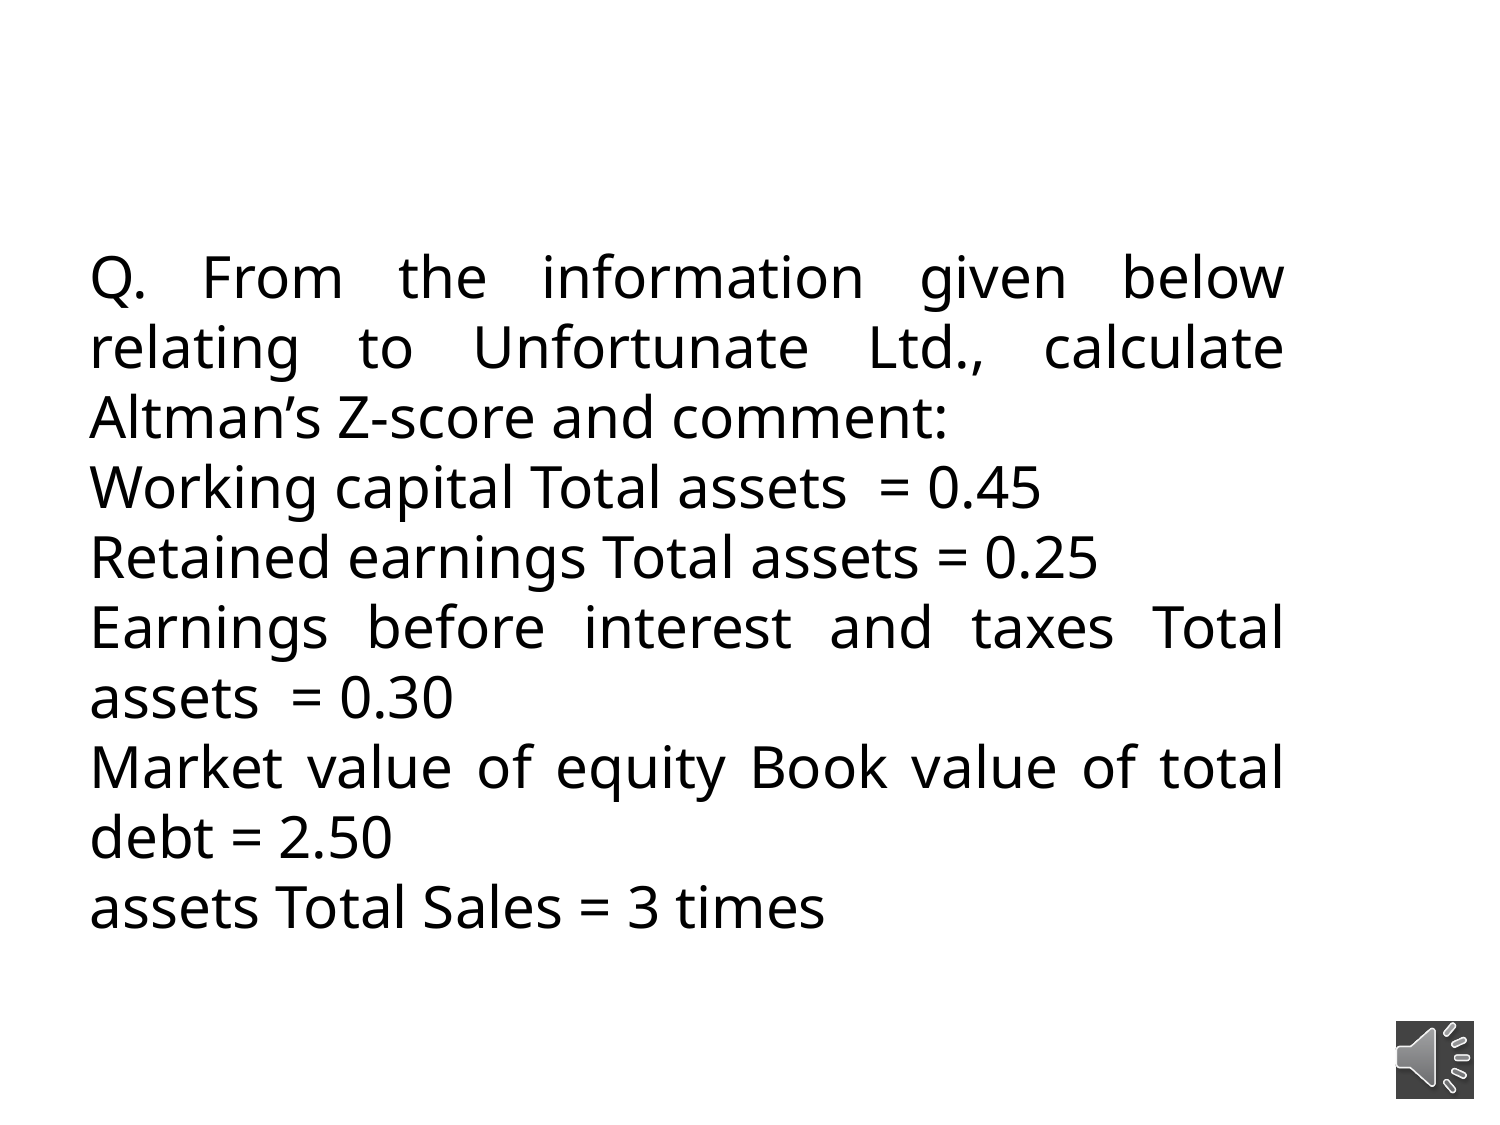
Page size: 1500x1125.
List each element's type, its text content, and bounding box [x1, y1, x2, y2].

picture [1394, 1019, 1476, 1101]
text_box Q. From the information given below relating to Unfortunate Ltd., calculate Altman’s Z-score and comment: Working capital Total assets = 0.45 Retained earnings Total assets = 0.25 Earnings before interest and taxes Total assets = 0.30 Market value of equity Book value of total debt = 2.50 assets Total Sales = 3 times [75, 162, 1300, 948]
